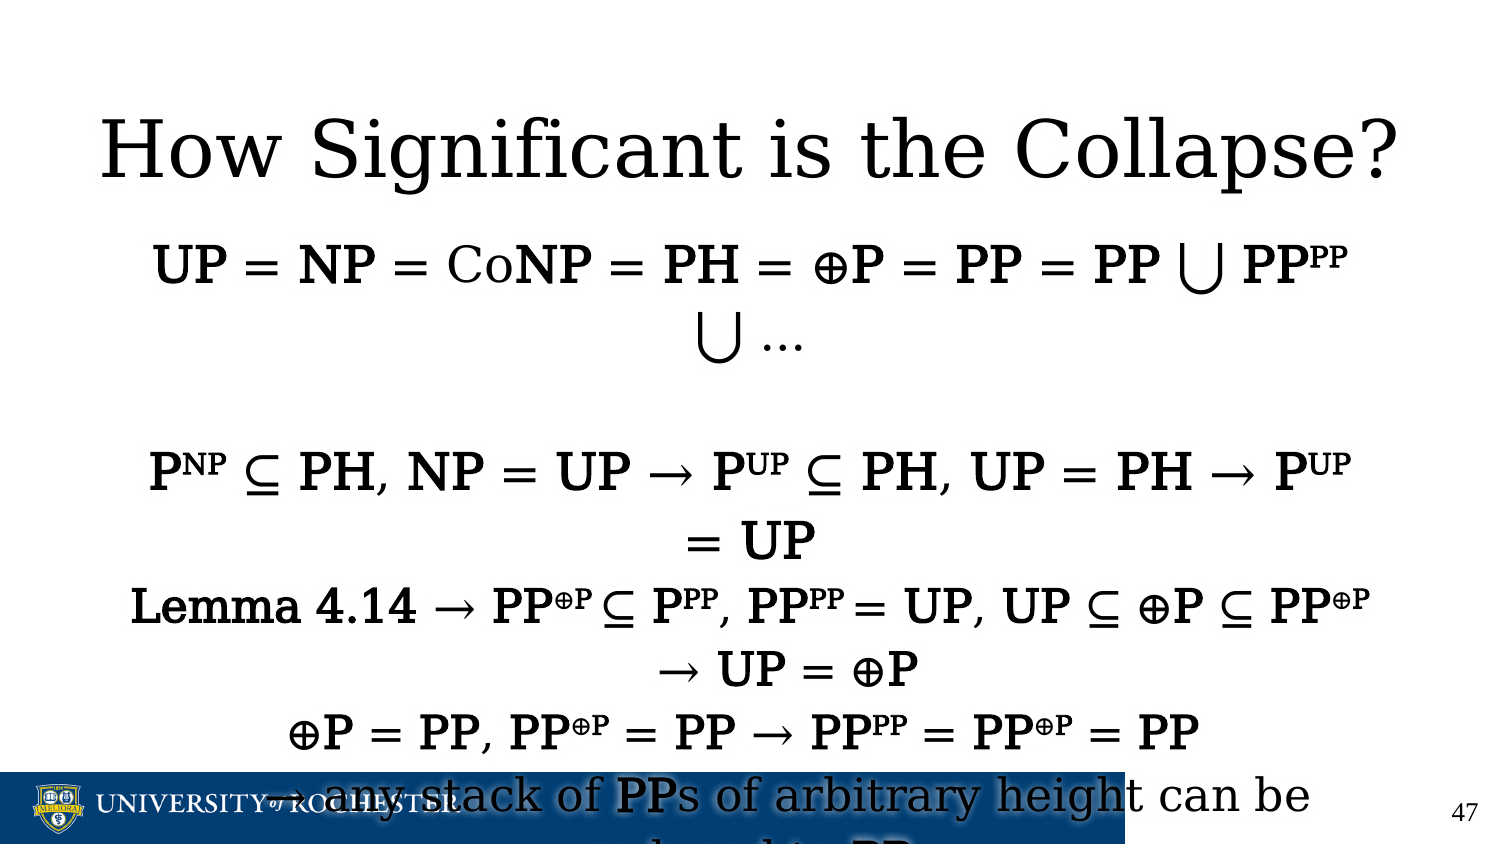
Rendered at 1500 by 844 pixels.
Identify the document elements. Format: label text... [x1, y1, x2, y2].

list UP = NP = CoNP = PH = ⊕P = PP = PP ⋃ PPPP ⋃ … PNP ⊆ PH, NP = UP → PUP ⊆ PH, UP = PH → PUP = UP Lemma 4.14 → PP⊕P ⊆ PPP, PPPP = UP, UP ⊆ ⊕P ⊆ PP⊕P → UP = ⊕P ⊕P = PP, PP⊕P = PP → PPPP = PP⊕P = PP → any stack of PPs of arbitrary height can be reduced to PP [112, 224, 1388, 659]
title How Significant is the Collapse? [72, 75, 1428, 216]
picture [0, 772, 1125, 844]
slide_number ‹#› [1403, 779, 1494, 844]
